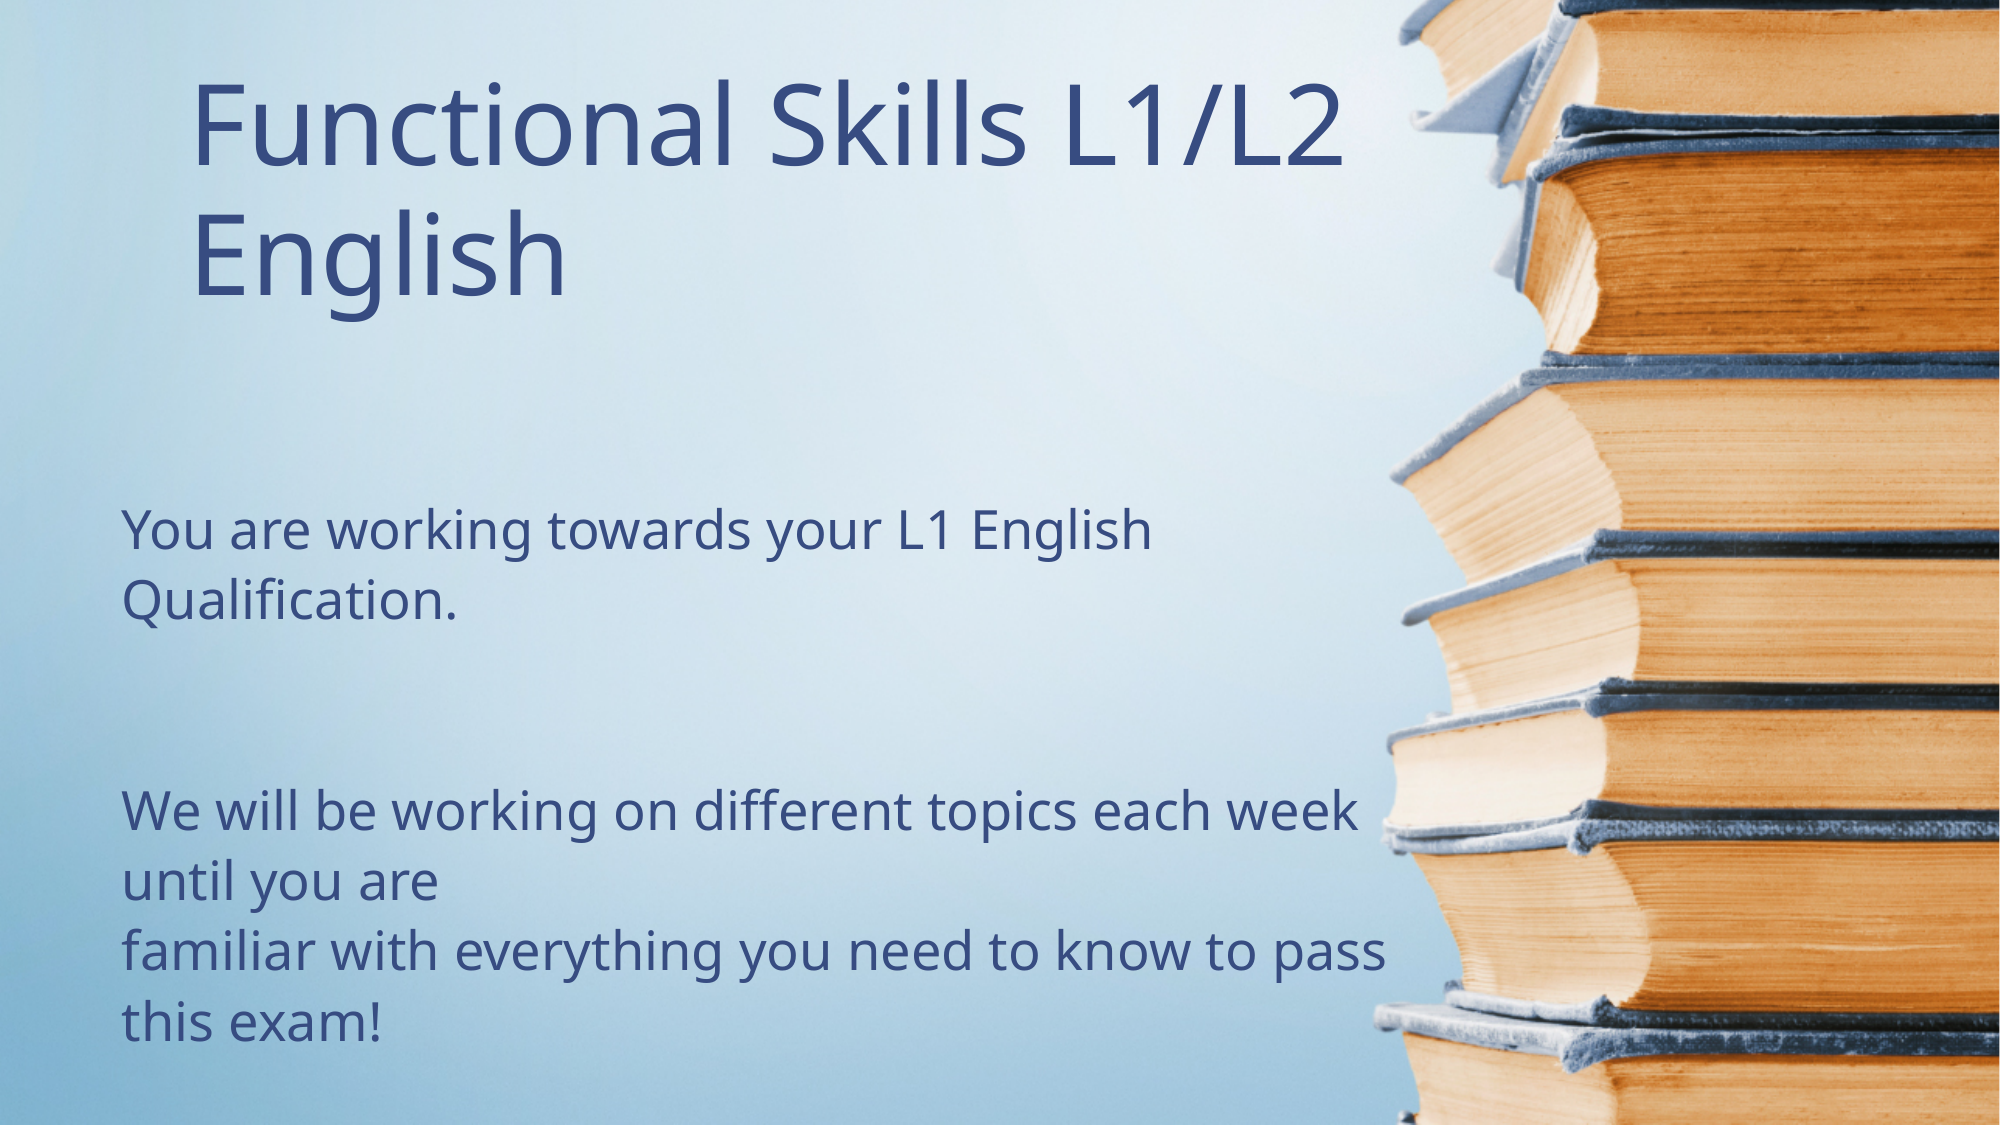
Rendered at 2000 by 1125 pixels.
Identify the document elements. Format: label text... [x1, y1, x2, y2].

text_box You are working towards your L1 English Qualification. We will be working on different topics each week until you are familiar with everything you need to know to pass this exam! [101, 408, 1425, 1106]
picture [0, 0, 2000, 1125]
text_box Functional Skills L1/L2 English [168, 50, 1570, 443]
